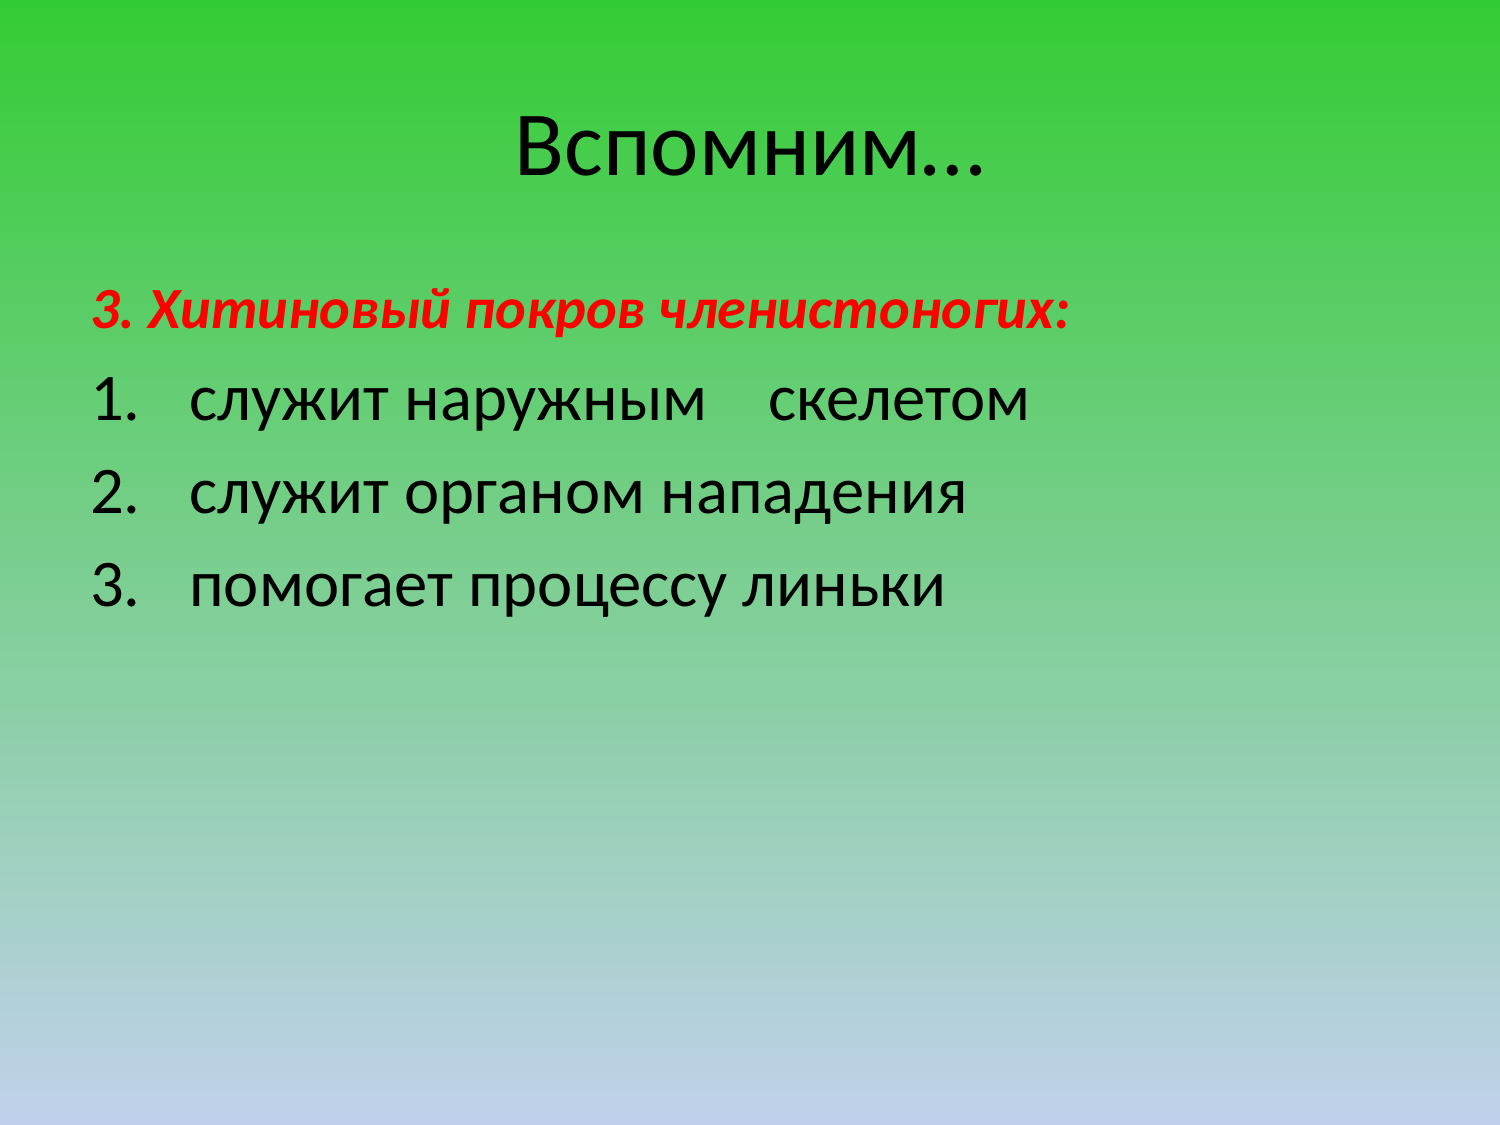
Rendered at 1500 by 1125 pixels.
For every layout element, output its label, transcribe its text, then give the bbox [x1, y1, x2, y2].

title Вспомним… [75, 45, 1425, 233]
list 3. Хитиновый покров членистоногих: служит наружным скелетом служит органом нападения помогает процессу линьки [75, 262, 1425, 1005]
